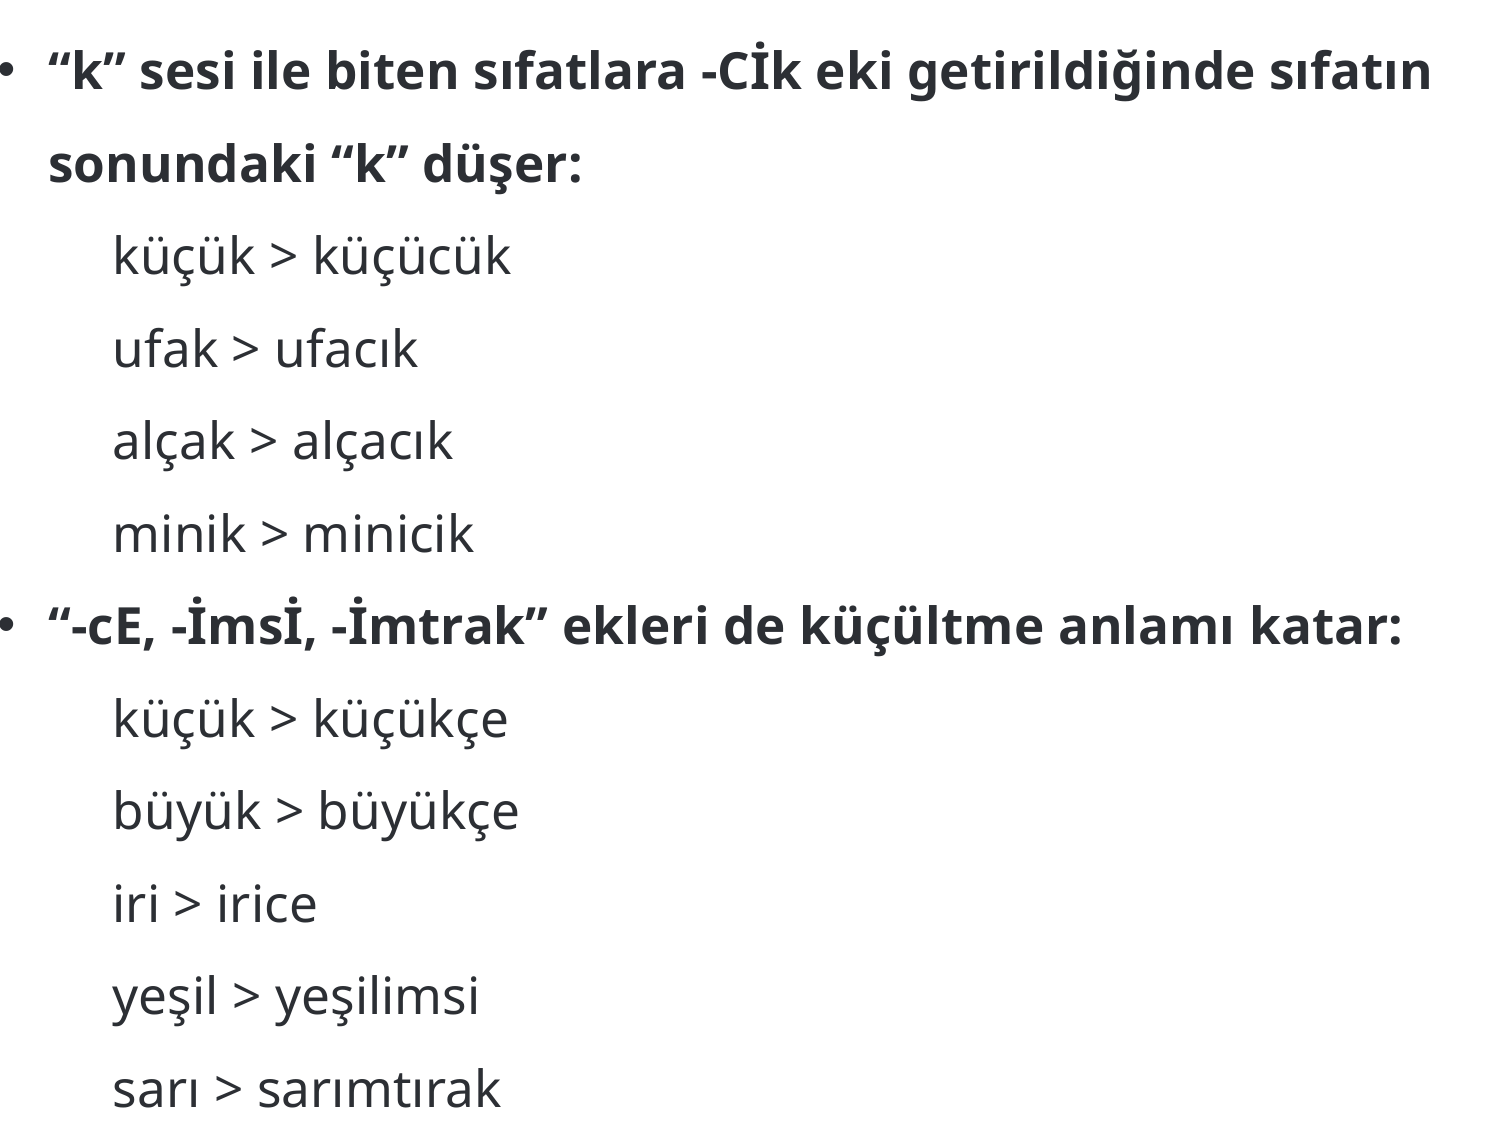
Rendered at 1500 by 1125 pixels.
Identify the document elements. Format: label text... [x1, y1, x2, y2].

list “k” sesi ile biten sıfatlara -Cİk eki getirildiğinde sıfatın sonundaki “k” düşer: küçük > küçücük ufak > ufacık alçak > alçacık minik > minicik “-cE, -İmsİ, -İmtrak” ekleri de küçültme anlamı katar: küçük > küçükçe büyük > büyükçe iri > irice yeşil > yeşilimsi sarı > sarımtırak [0, 0, 1500, 1125]
